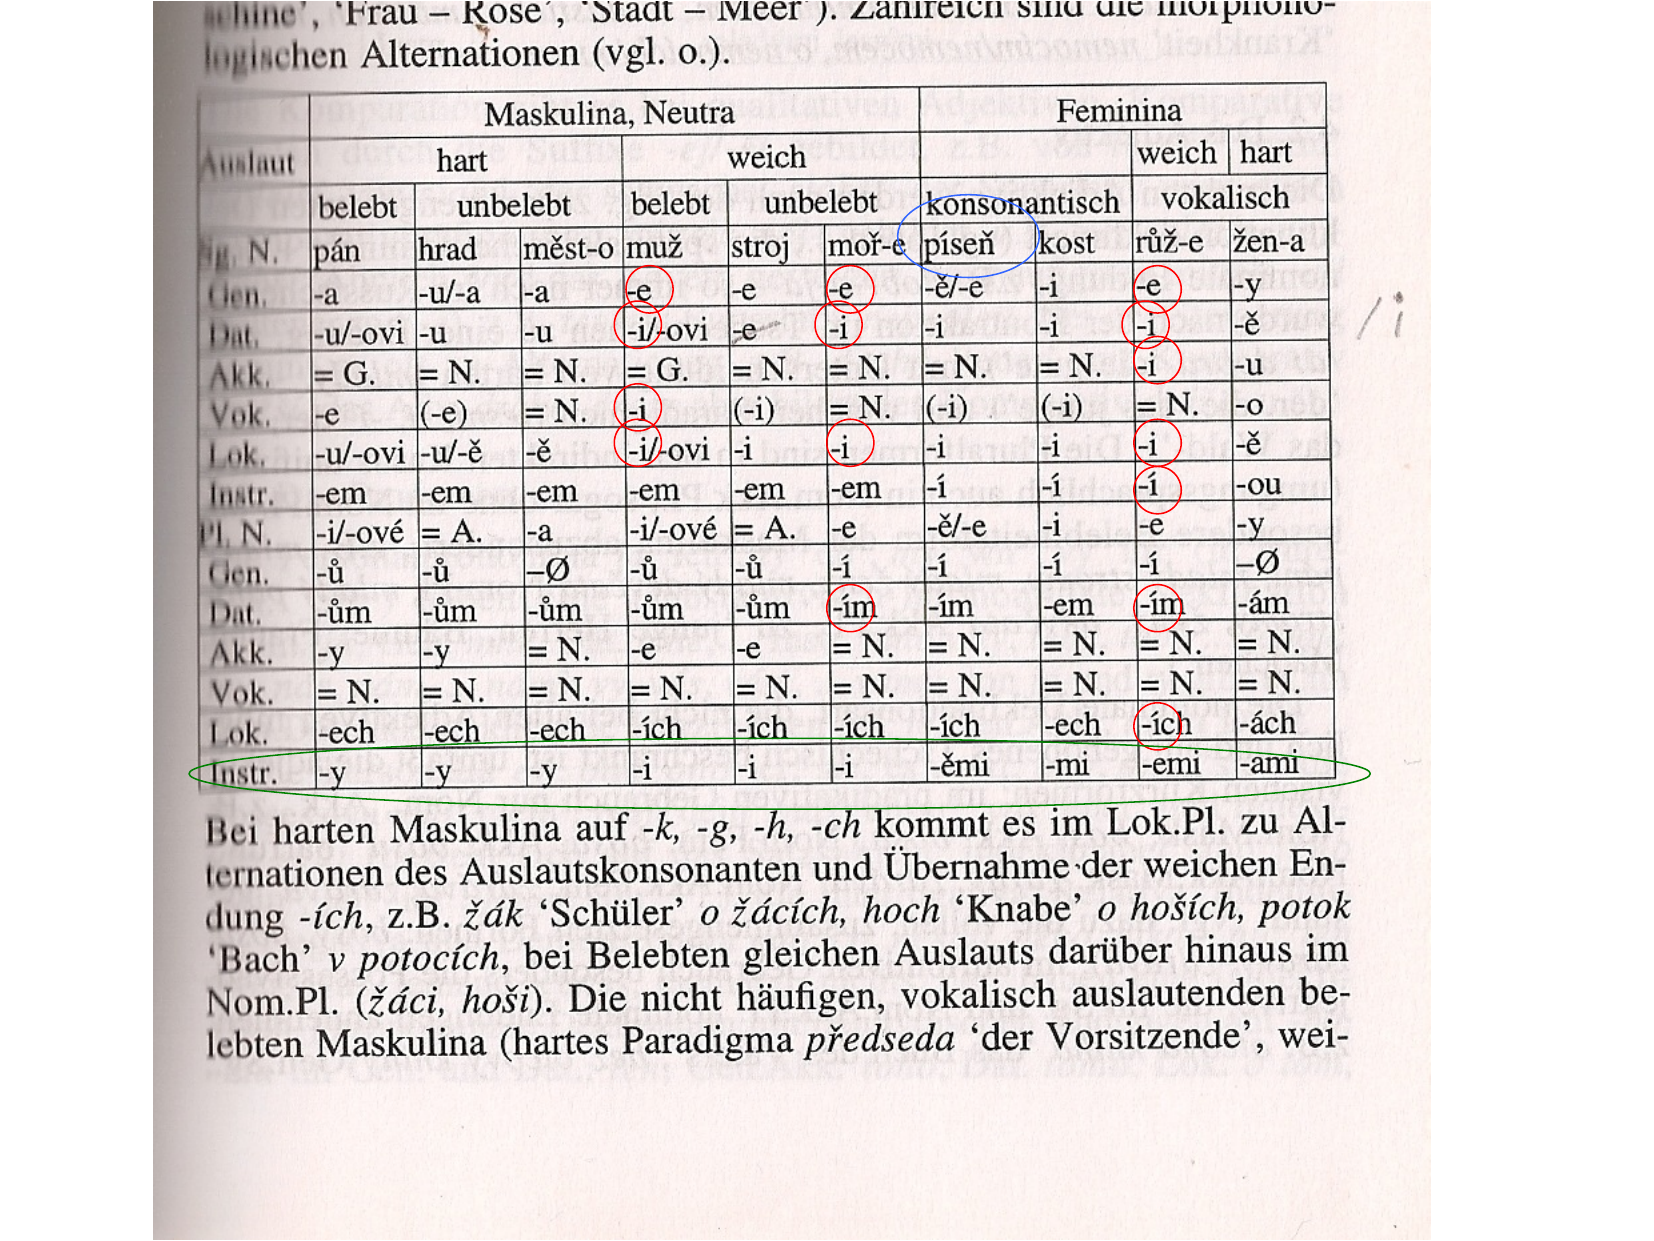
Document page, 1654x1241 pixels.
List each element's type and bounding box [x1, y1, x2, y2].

picture [153, 1, 1432, 1241]
